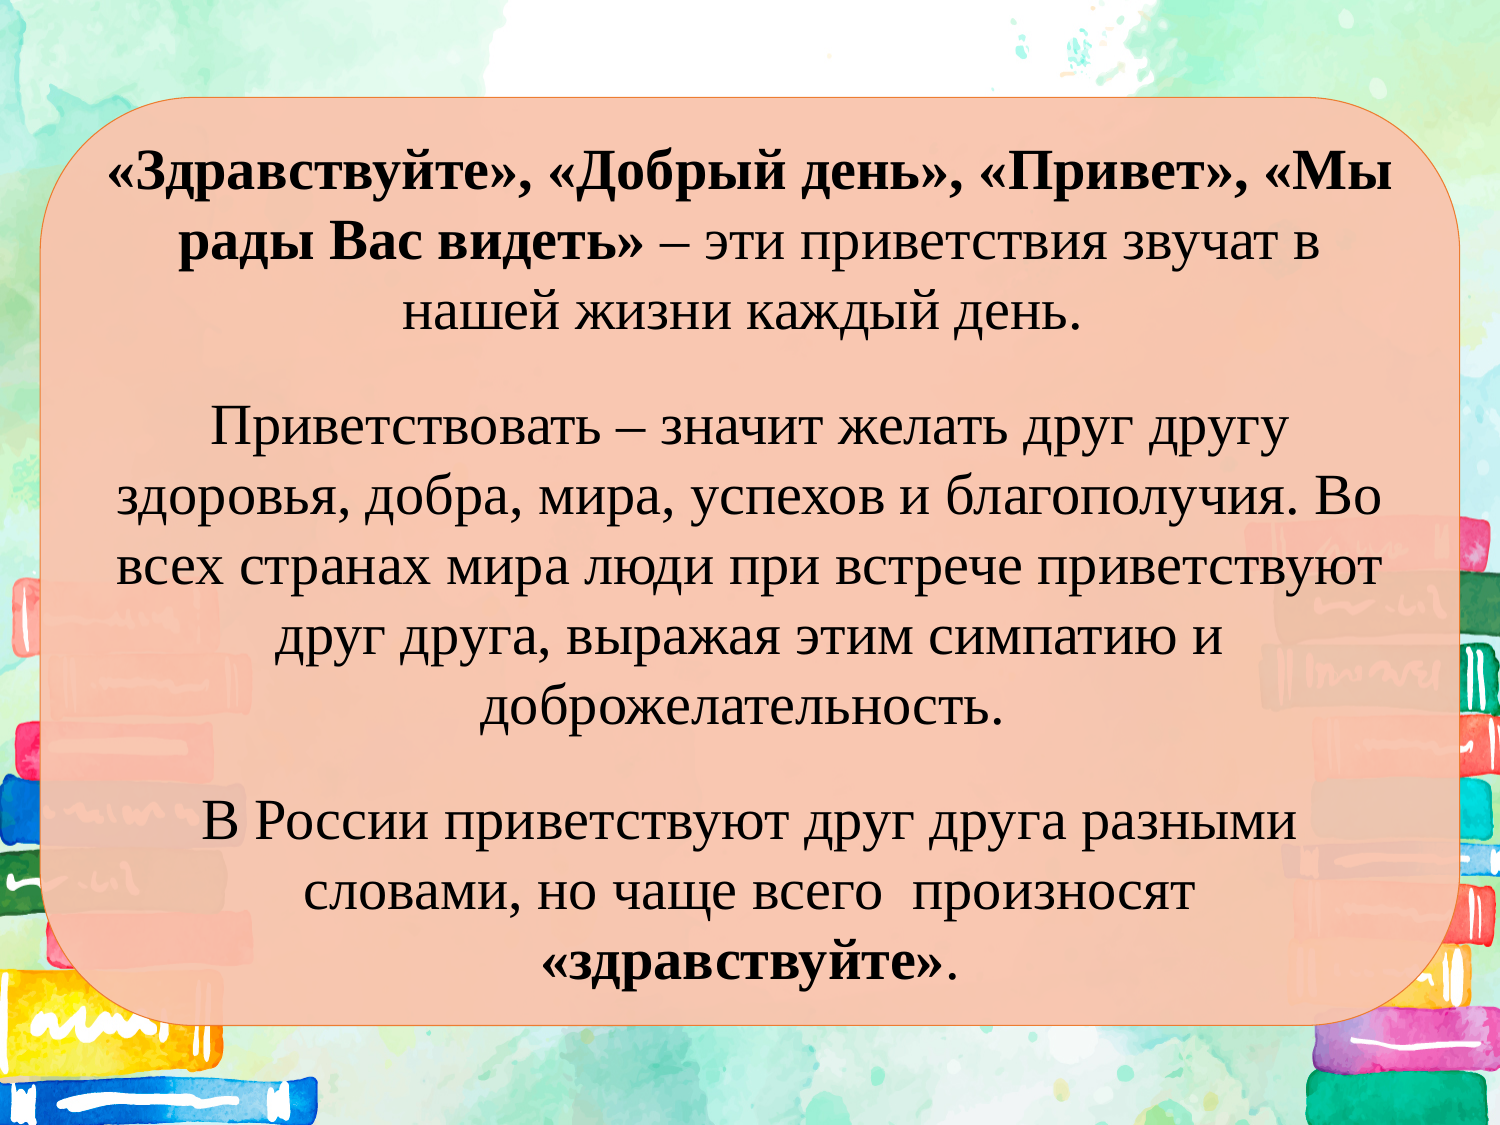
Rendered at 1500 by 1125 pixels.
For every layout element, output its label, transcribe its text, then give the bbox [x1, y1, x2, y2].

picture [0, 0, 1500, 1125]
text_box «Здравствуйте», «Добрый день», «Привет», «Мы рады Вас видеть» – эти приветствия звучат в нашей жизни каждый день. Приветствовать – значит желать друг другу здоровья, добра, мира, успехов и благополучия. Во всех странах мира люди при встрече приветствуют друг друга, выражая этим симпатию и доброжелательность. В России приветствуют друг друга разными словами, но чаще всего произносят «здравствуйте». [39, 96, 1461, 1027]
